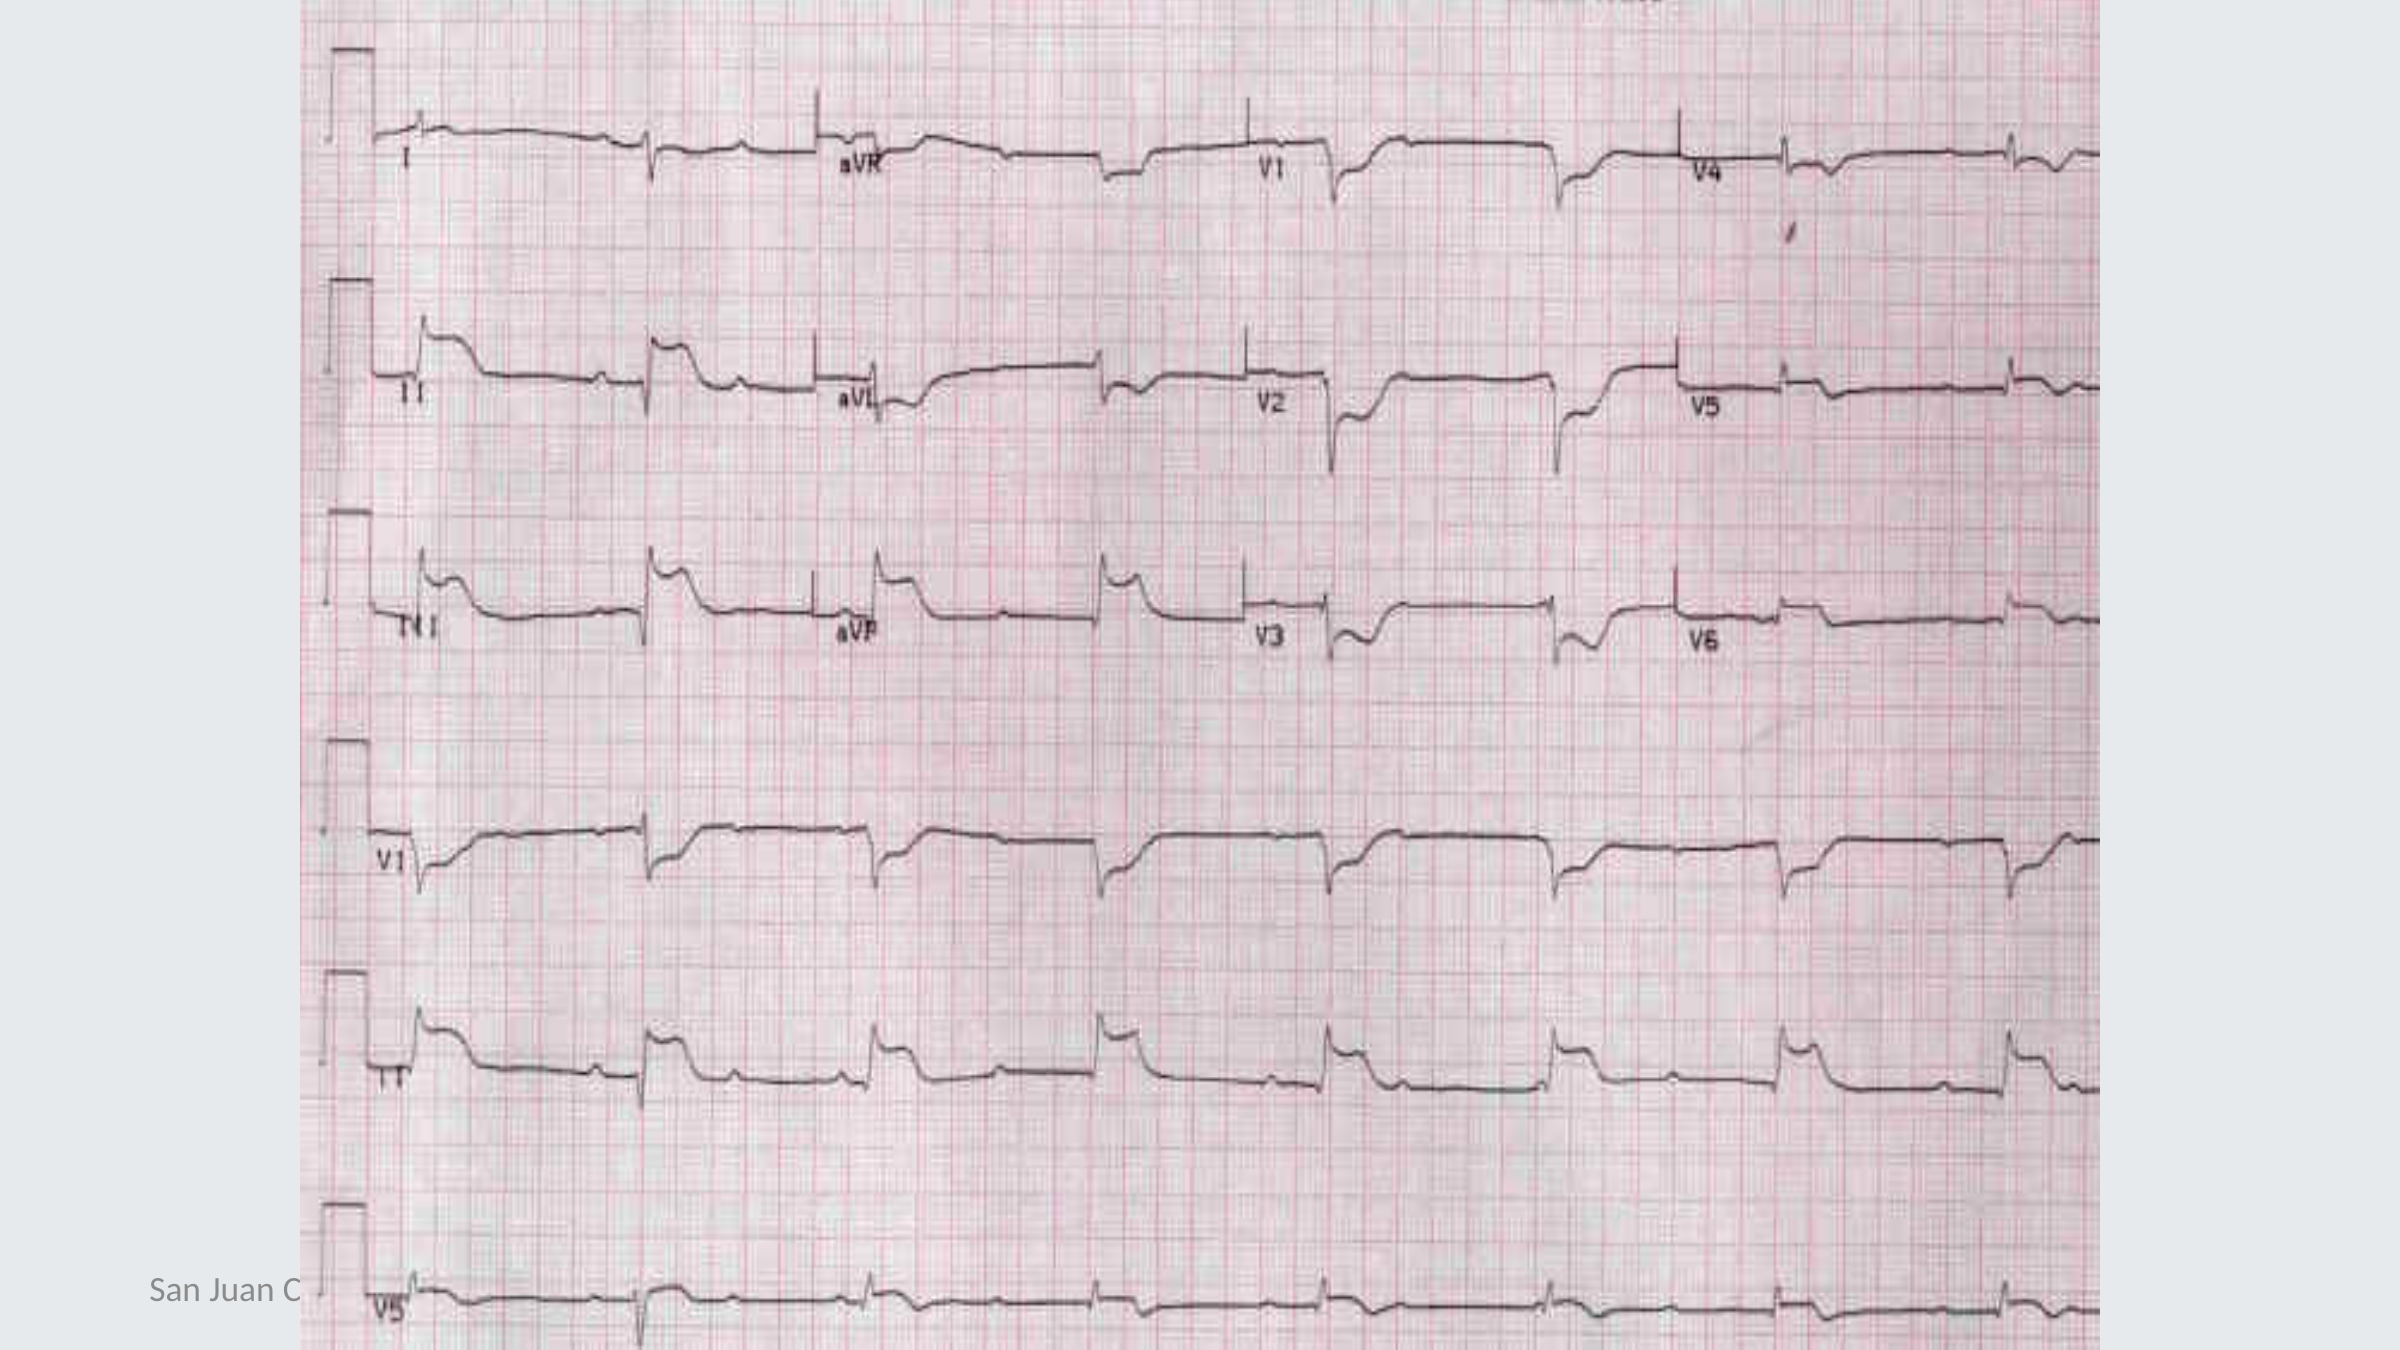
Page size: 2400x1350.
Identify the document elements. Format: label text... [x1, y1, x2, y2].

picture [299, 0, 2101, 1350]
slide_number San Juan County EMS [120, 1251, 294, 1324]
